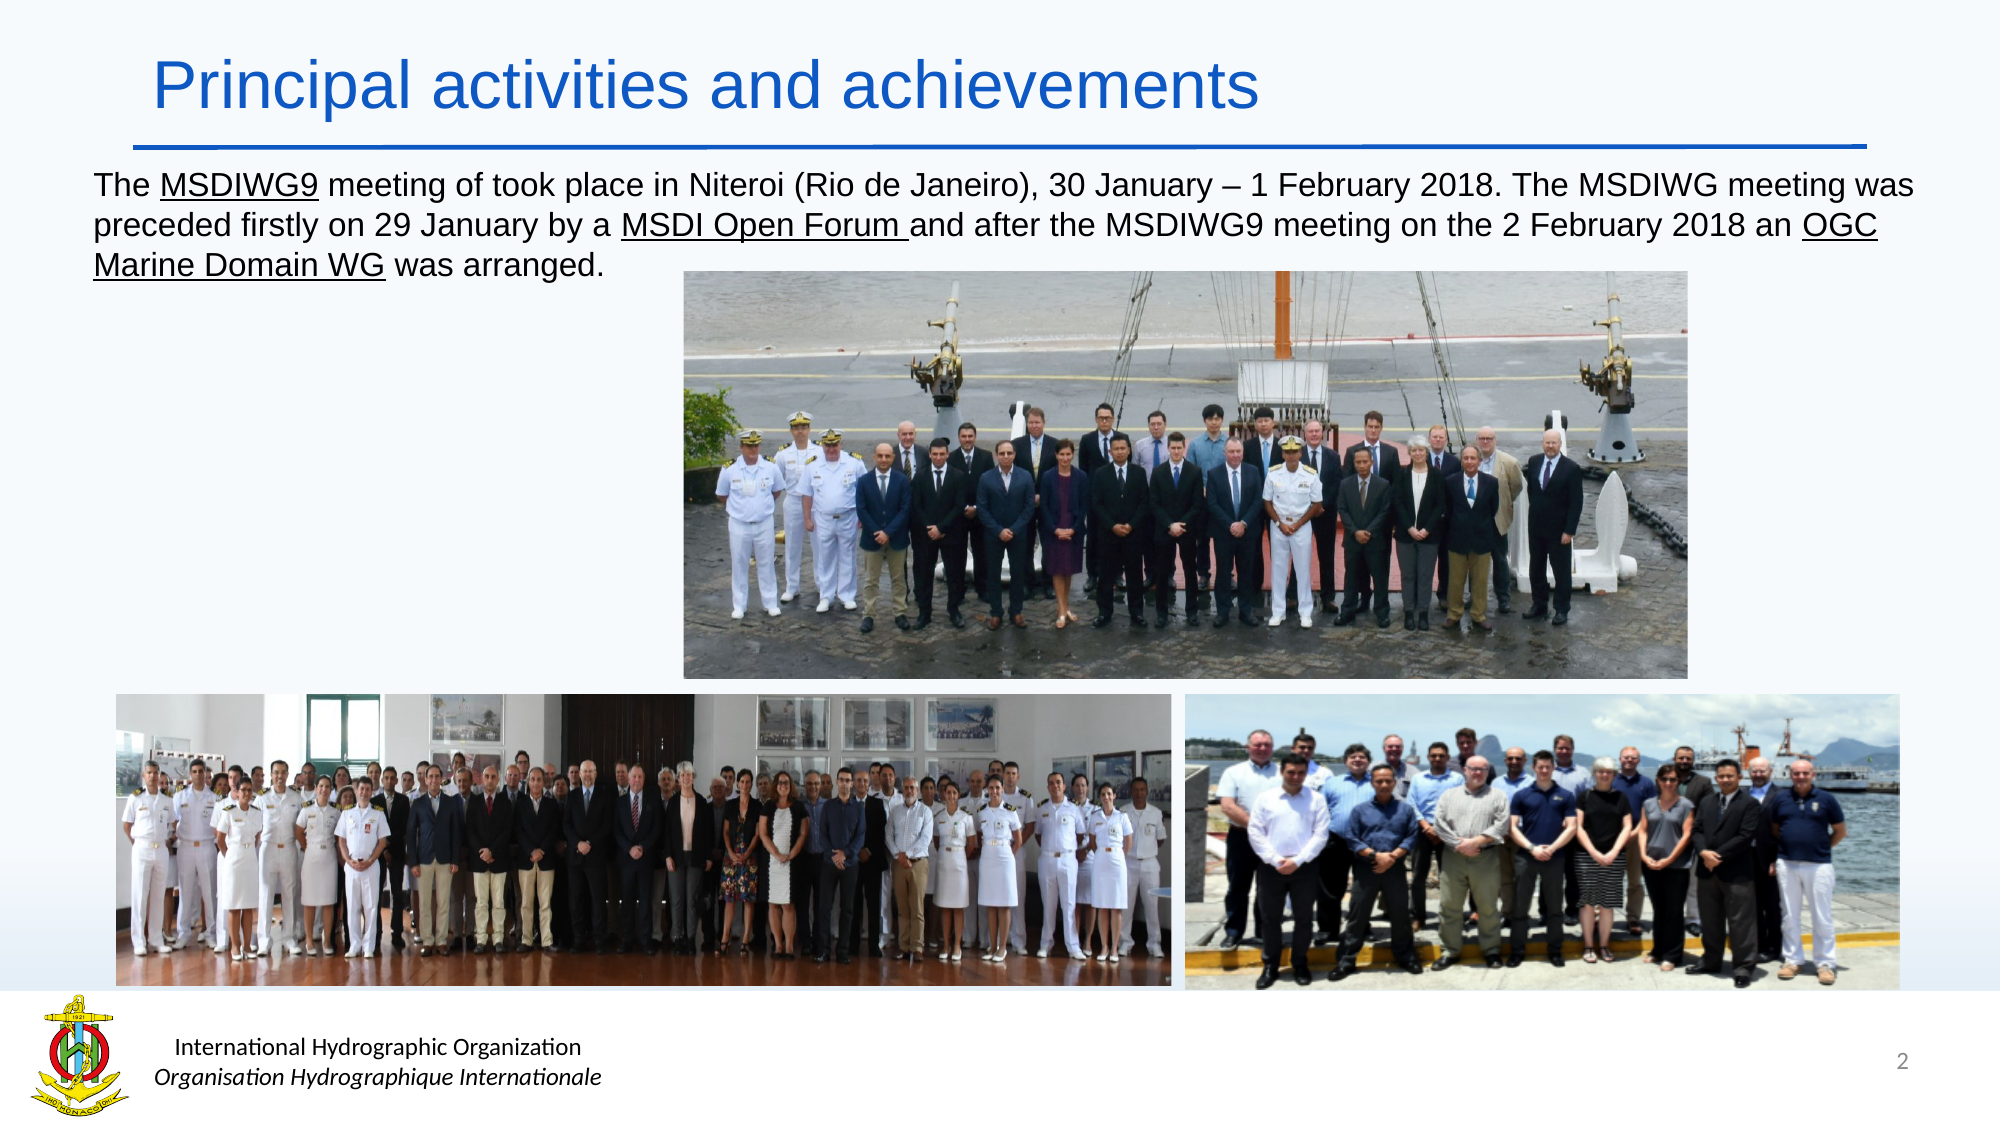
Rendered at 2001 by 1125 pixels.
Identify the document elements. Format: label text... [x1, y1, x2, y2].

picture [1185, 694, 1900, 990]
text_box The MSDIWG9 meeting of took place in Niteroi (Rio de Janeiro), 30 January – 1 February 2018. The MSDIWG meeting was preceded firstly on 29 January by a MSDI Open Forum and after the MSDIWG9 meeting on the 2 February 2018 an OGC Marine Domain WG was arranged. [78, 156, 1987, 291]
picture [116, 694, 1172, 986]
slide_number 2 [1474, 1029, 1925, 1090]
picture [683, 271, 1688, 679]
picture [22, 990, 134, 1125]
title Principal activities and achievements [137, 42, 1863, 132]
